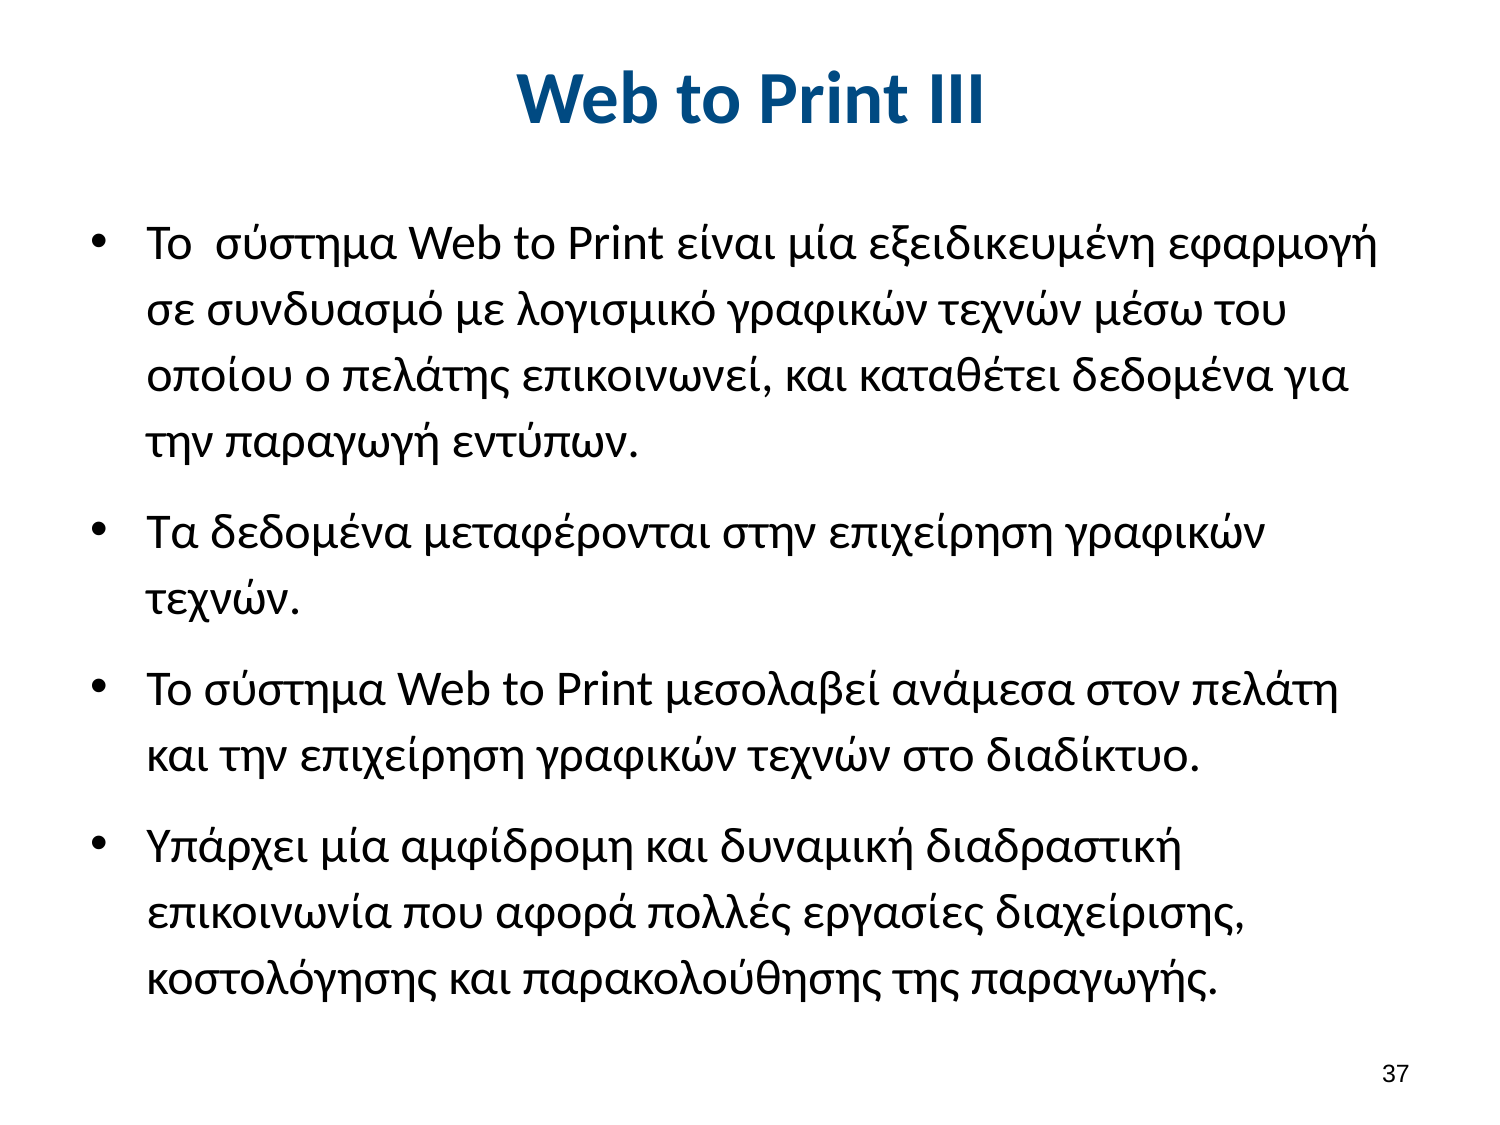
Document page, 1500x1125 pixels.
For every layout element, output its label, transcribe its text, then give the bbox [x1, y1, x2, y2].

list Το σύστημα Web to Print είναι μία εξειδικευμένη εφαρμογή σε συνδυασμό με λογισμικό γραφικών τεχνών μέσω του οποίου ο πελάτης επικοινωνεί, και καταθέτει δεδομένα για την παραγωγή εντύπων. Τα δεδομένα μεταφέρονται στην επιχείρηση γραφικών τεχνών. Το σύστημα Web to Print μεσολαβεί ανάμεσα στον πελάτη και την επιχείρηση γραφικών τεχνών στο διαδίκτυο. Υπάρχει μία αμφίδρομη και δυναμική διαδραστική επικοινωνία που αφορά πολλές εργασίες διαχείρισης, κοστολόγησης και παρακολούθησης της παραγωγής. [75, 196, 1425, 1024]
slide_number 36 [1074, 1042, 1425, 1103]
title Web to Print ΙΙΙ [76, 19, 1427, 169]
